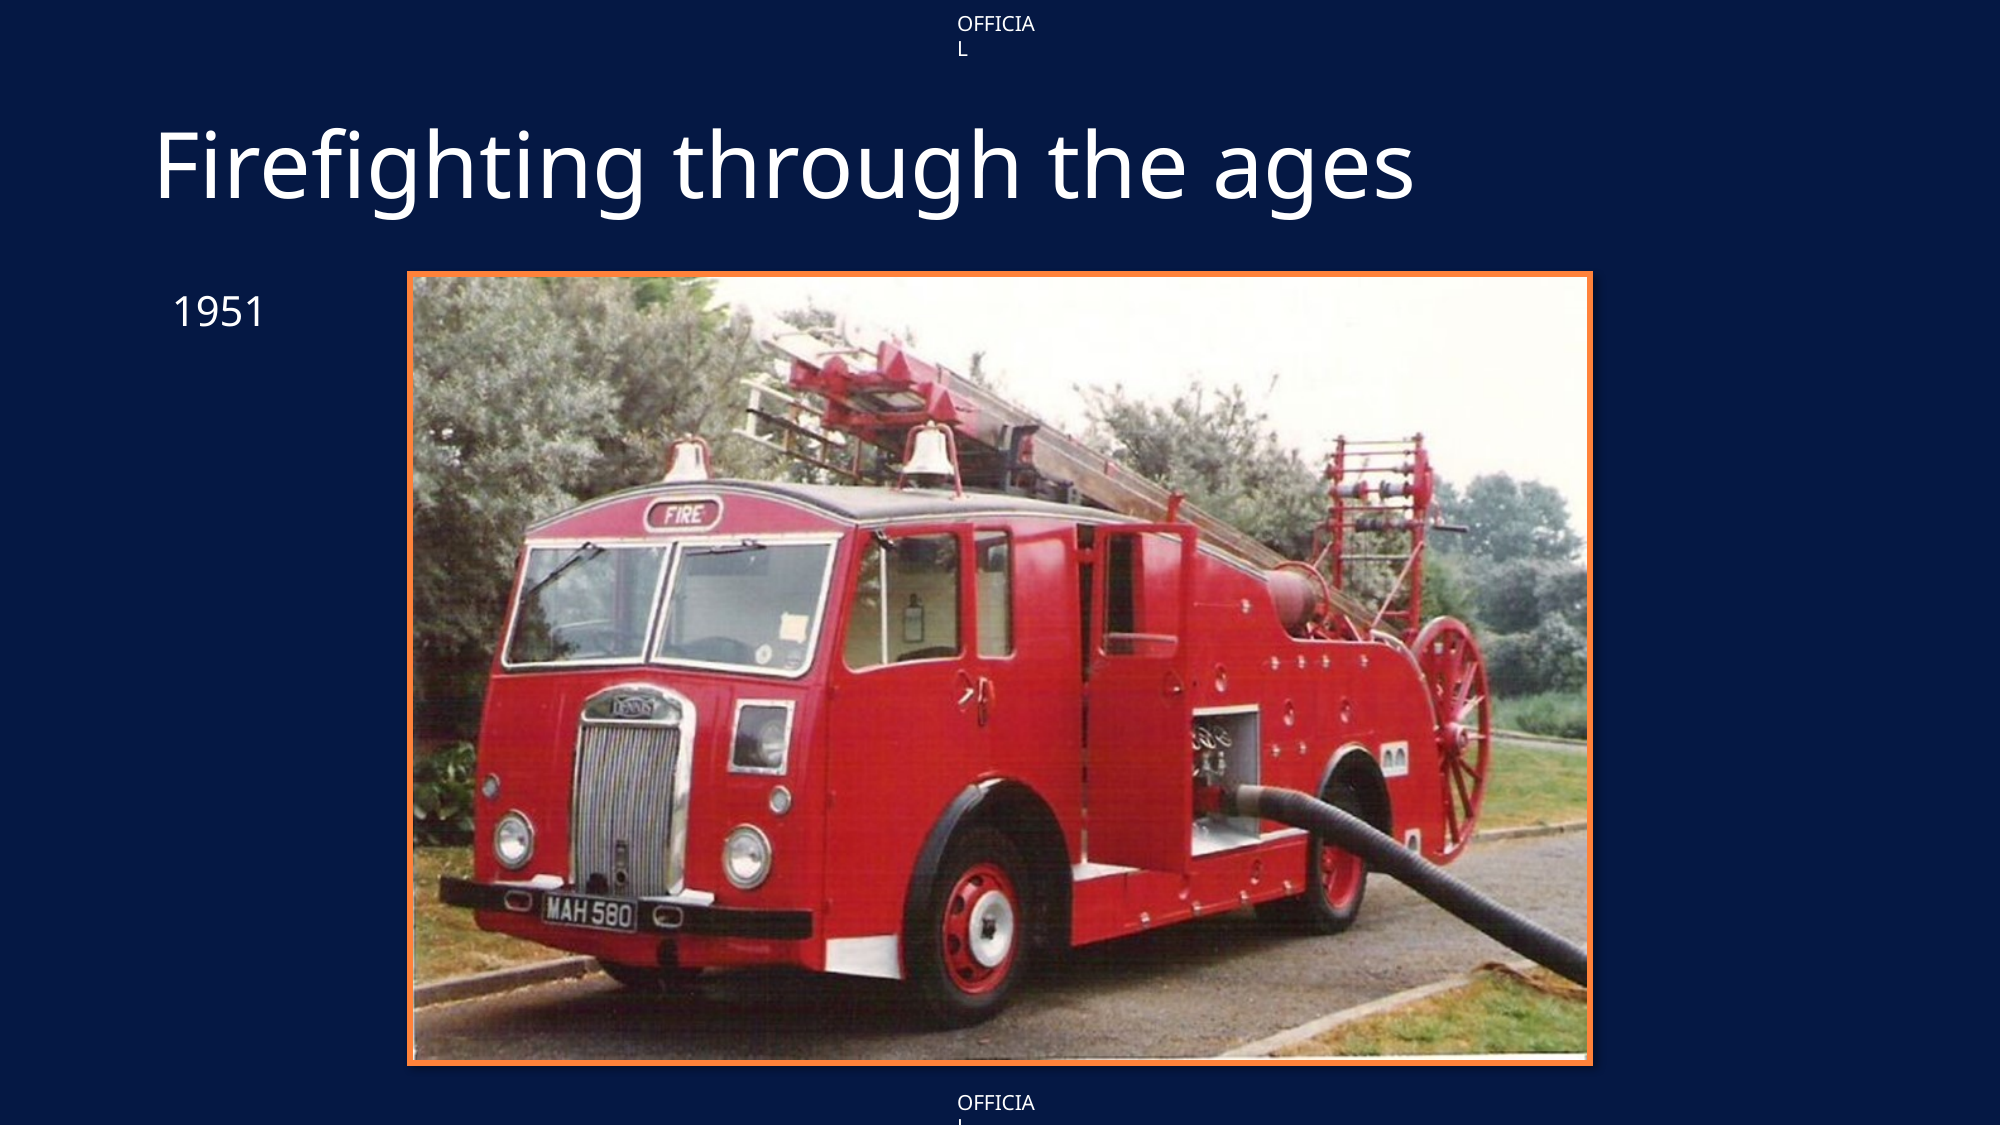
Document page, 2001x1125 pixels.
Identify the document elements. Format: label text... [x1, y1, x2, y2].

picture [412, 276, 1588, 1061]
text_box 1951 [157, 277, 405, 343]
title Firefighting through the ages [137, 59, 1863, 278]
